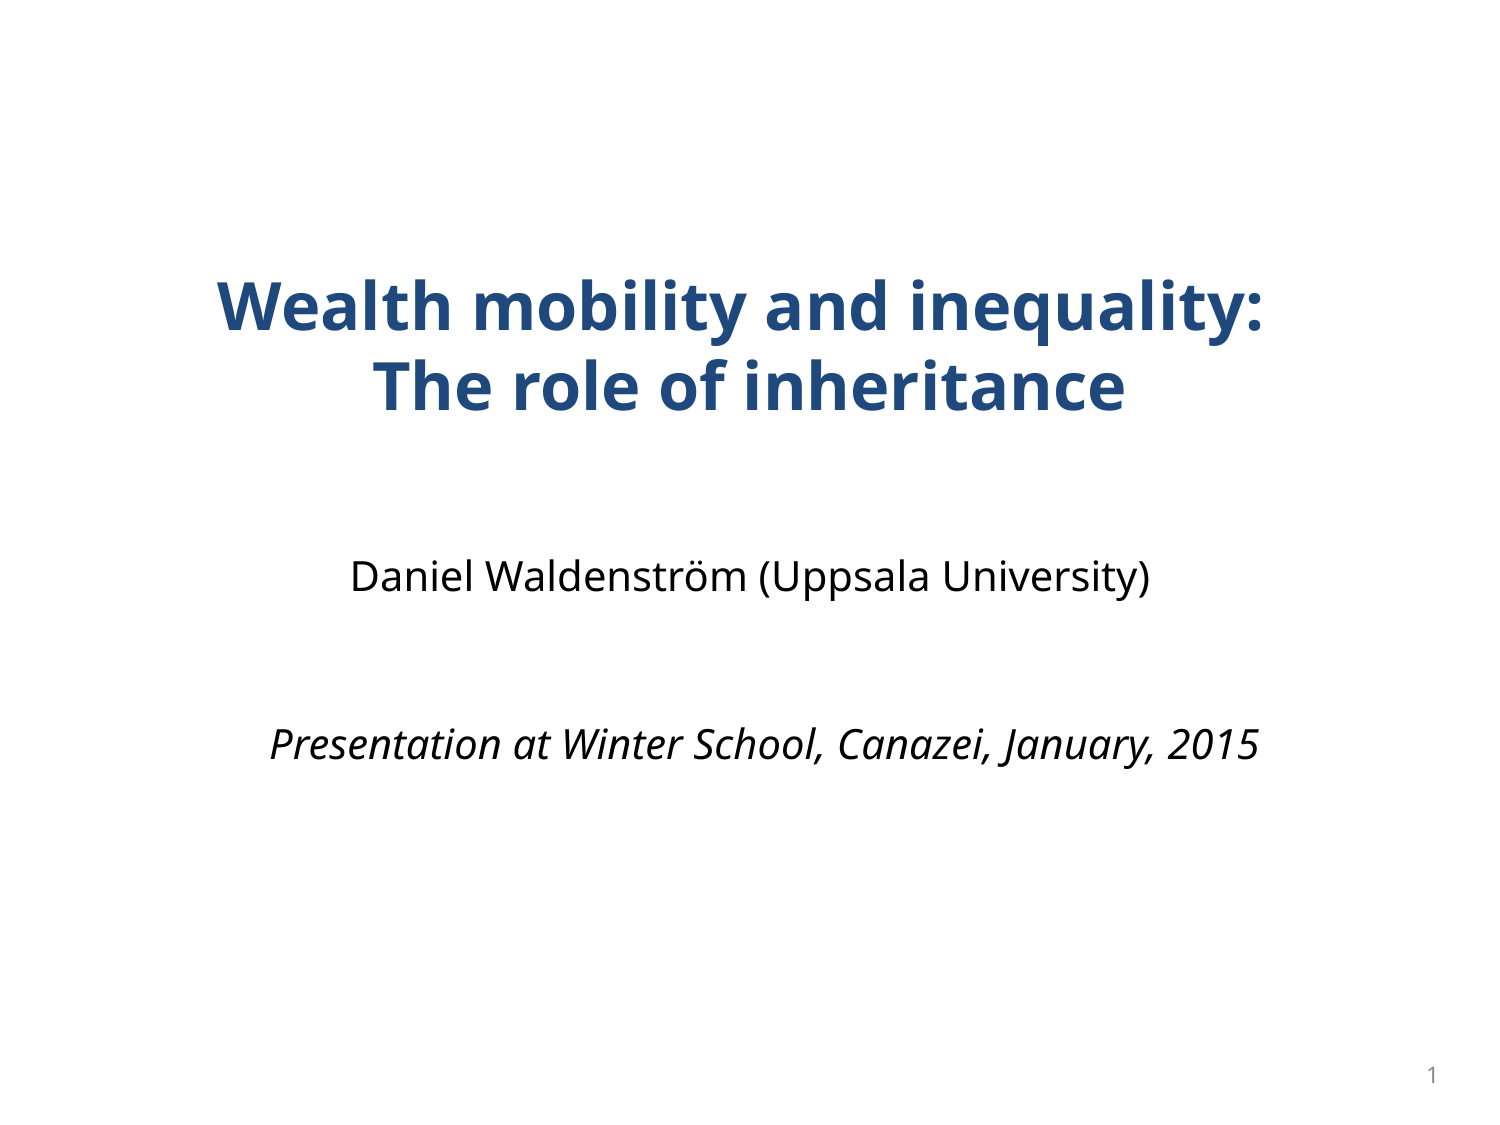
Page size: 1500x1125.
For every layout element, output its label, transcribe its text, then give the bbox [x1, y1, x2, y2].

subtitle Daniel Waldenström (Uppsala University) [225, 509, 1275, 640]
title Wealth mobility and inequality: The role of inheritance [88, 137, 1412, 551]
slide_number 1 [1380, 1046, 1455, 1107]
text_box Presentation at Winter School, Canazei, January, 2015 [188, 710, 1341, 793]
